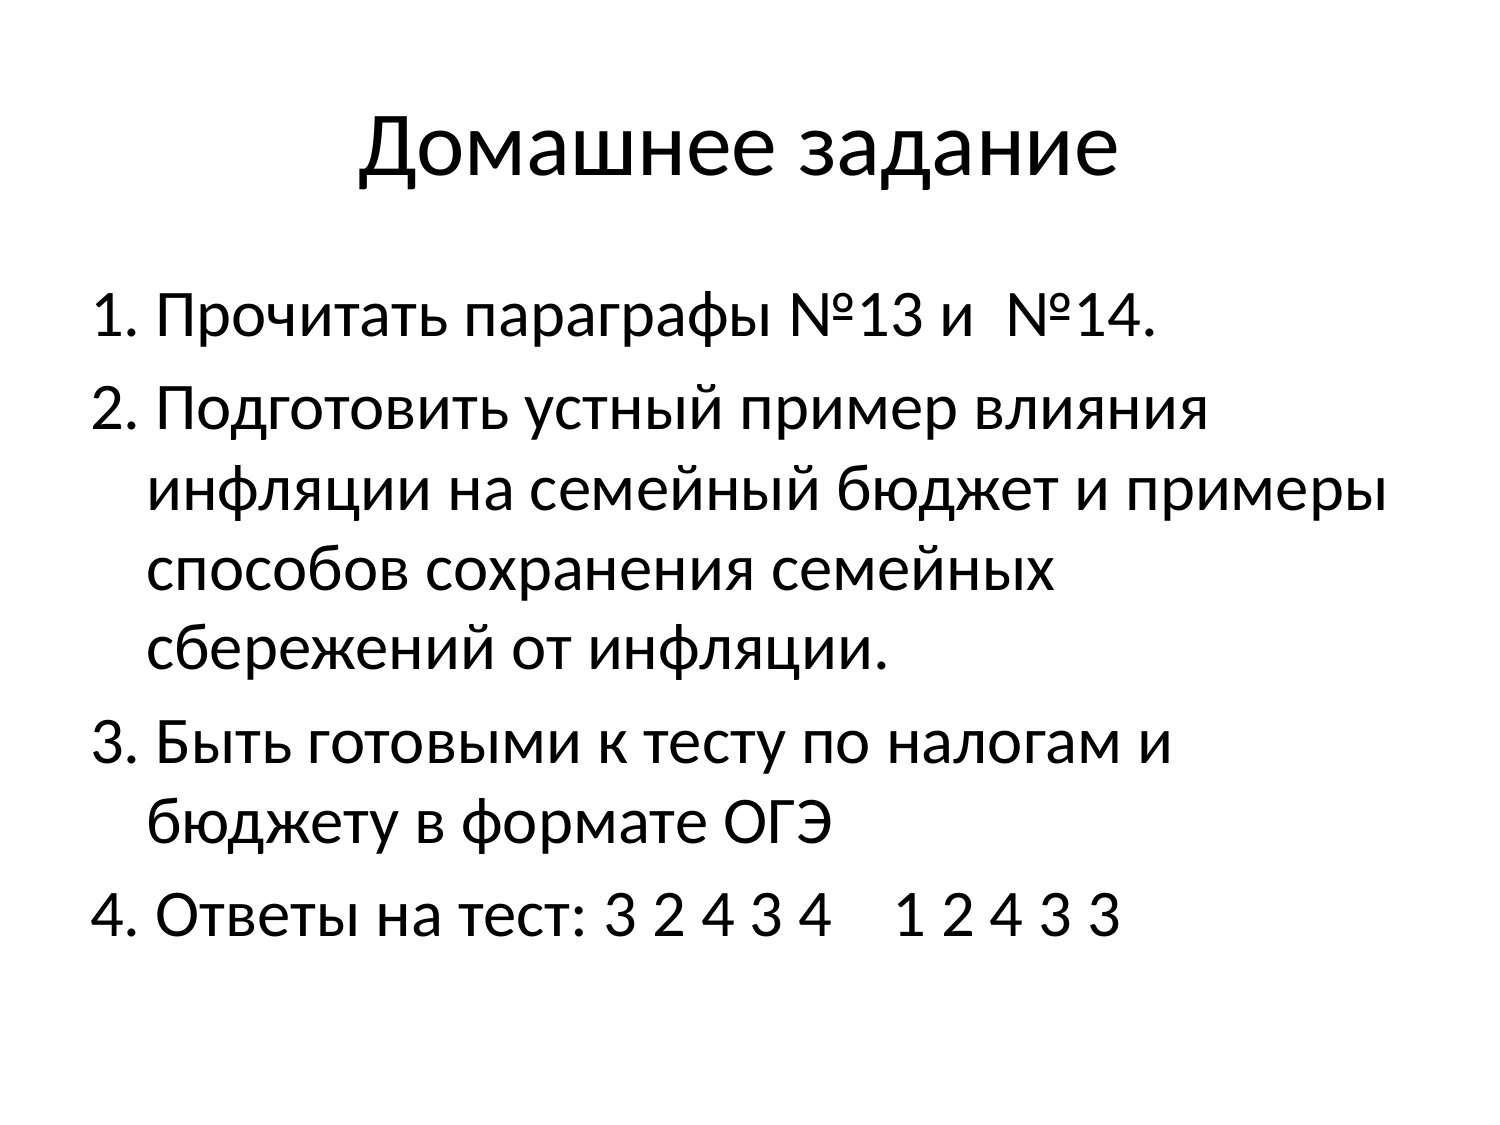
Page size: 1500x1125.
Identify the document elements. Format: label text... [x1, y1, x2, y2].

title Домашнее задание [75, 45, 1425, 233]
list 1. Прочитать параграфы №13 и №14. 2. Подготовить устный пример влияния инфляции на семейный бюджет и примеры способов сохранения семейных сбережений от инфляции. 3. Быть готовыми к тесту по налогам и бюджету в формате ОГЭ 4. Ответы на тест: 3 2 4 3 4 1 2 4 3 3 [75, 262, 1425, 1005]
